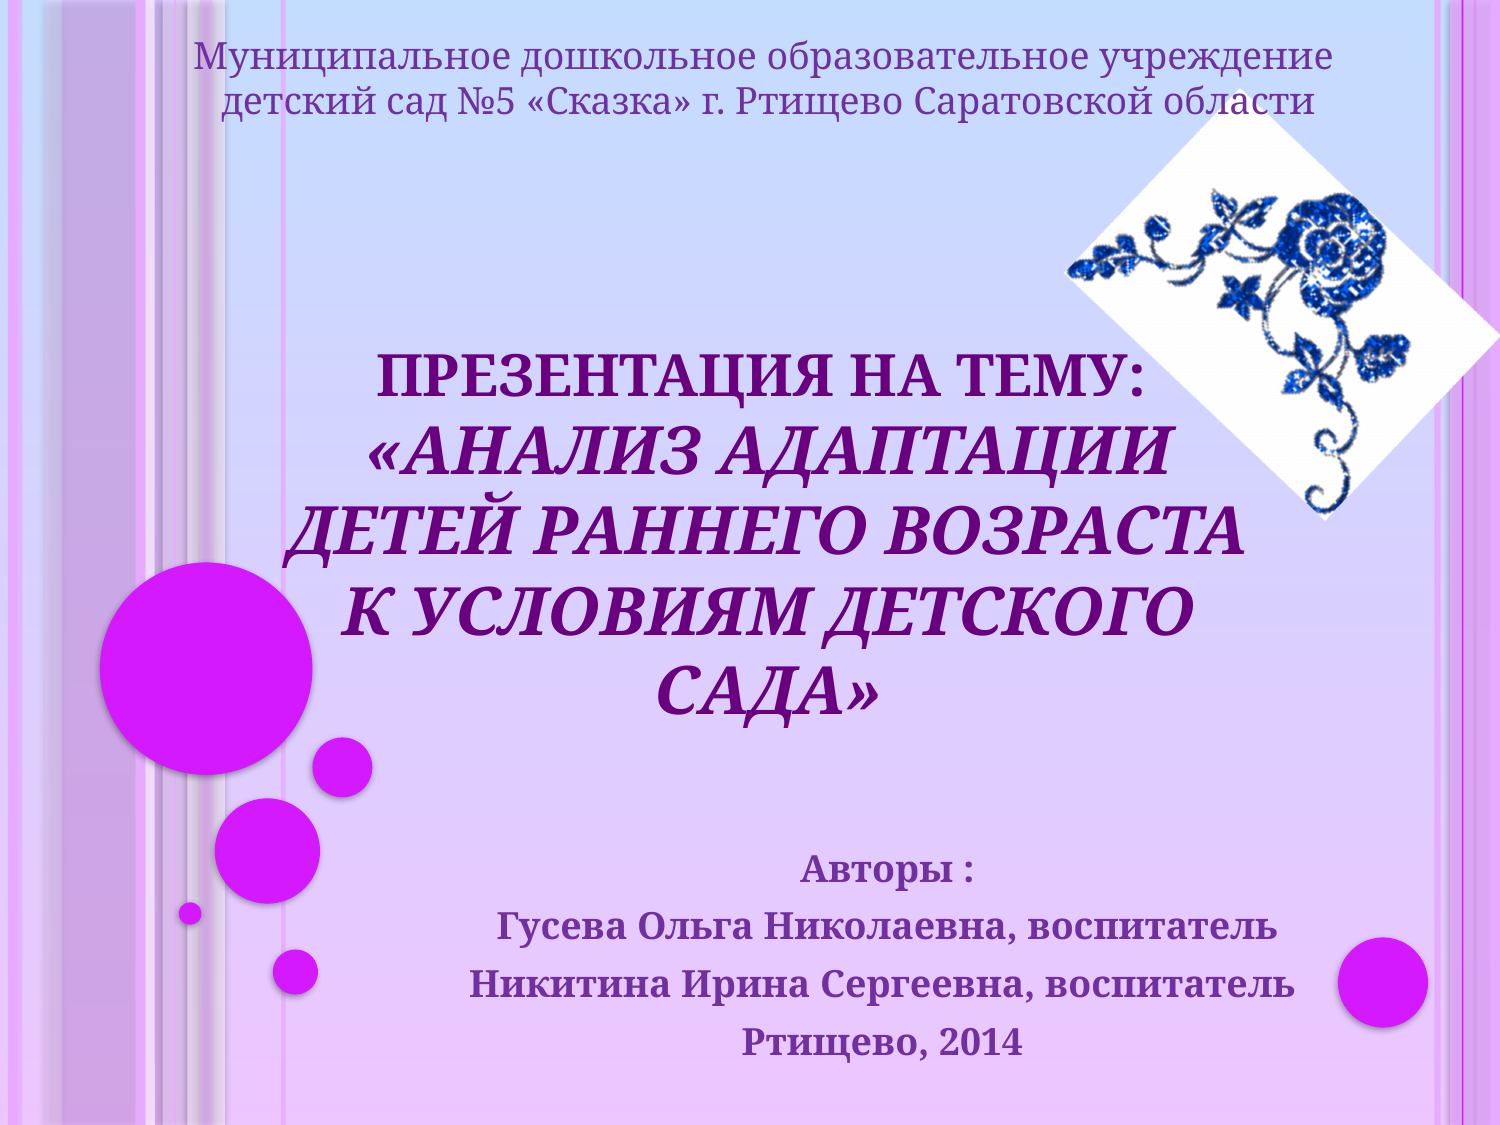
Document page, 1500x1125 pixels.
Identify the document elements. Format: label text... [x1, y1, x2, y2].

picture [1066, 130, 1500, 519]
text_box Муниципальное дошкольное образовательное учреждение детский сад №5 «Сказка» г. Ртищево Саратовской области [112, 24, 1425, 130]
subtitle Авторы : Гусева Ольга Николаевна, воспитатель Никитина Ирина Сергеевна, воспитатель Ртищево, 2014 [312, 837, 1463, 1063]
title Презентация на тему: «Анализ Адаптации детей раннего возраста к условиям детского сада» [262, 262, 1275, 736]
